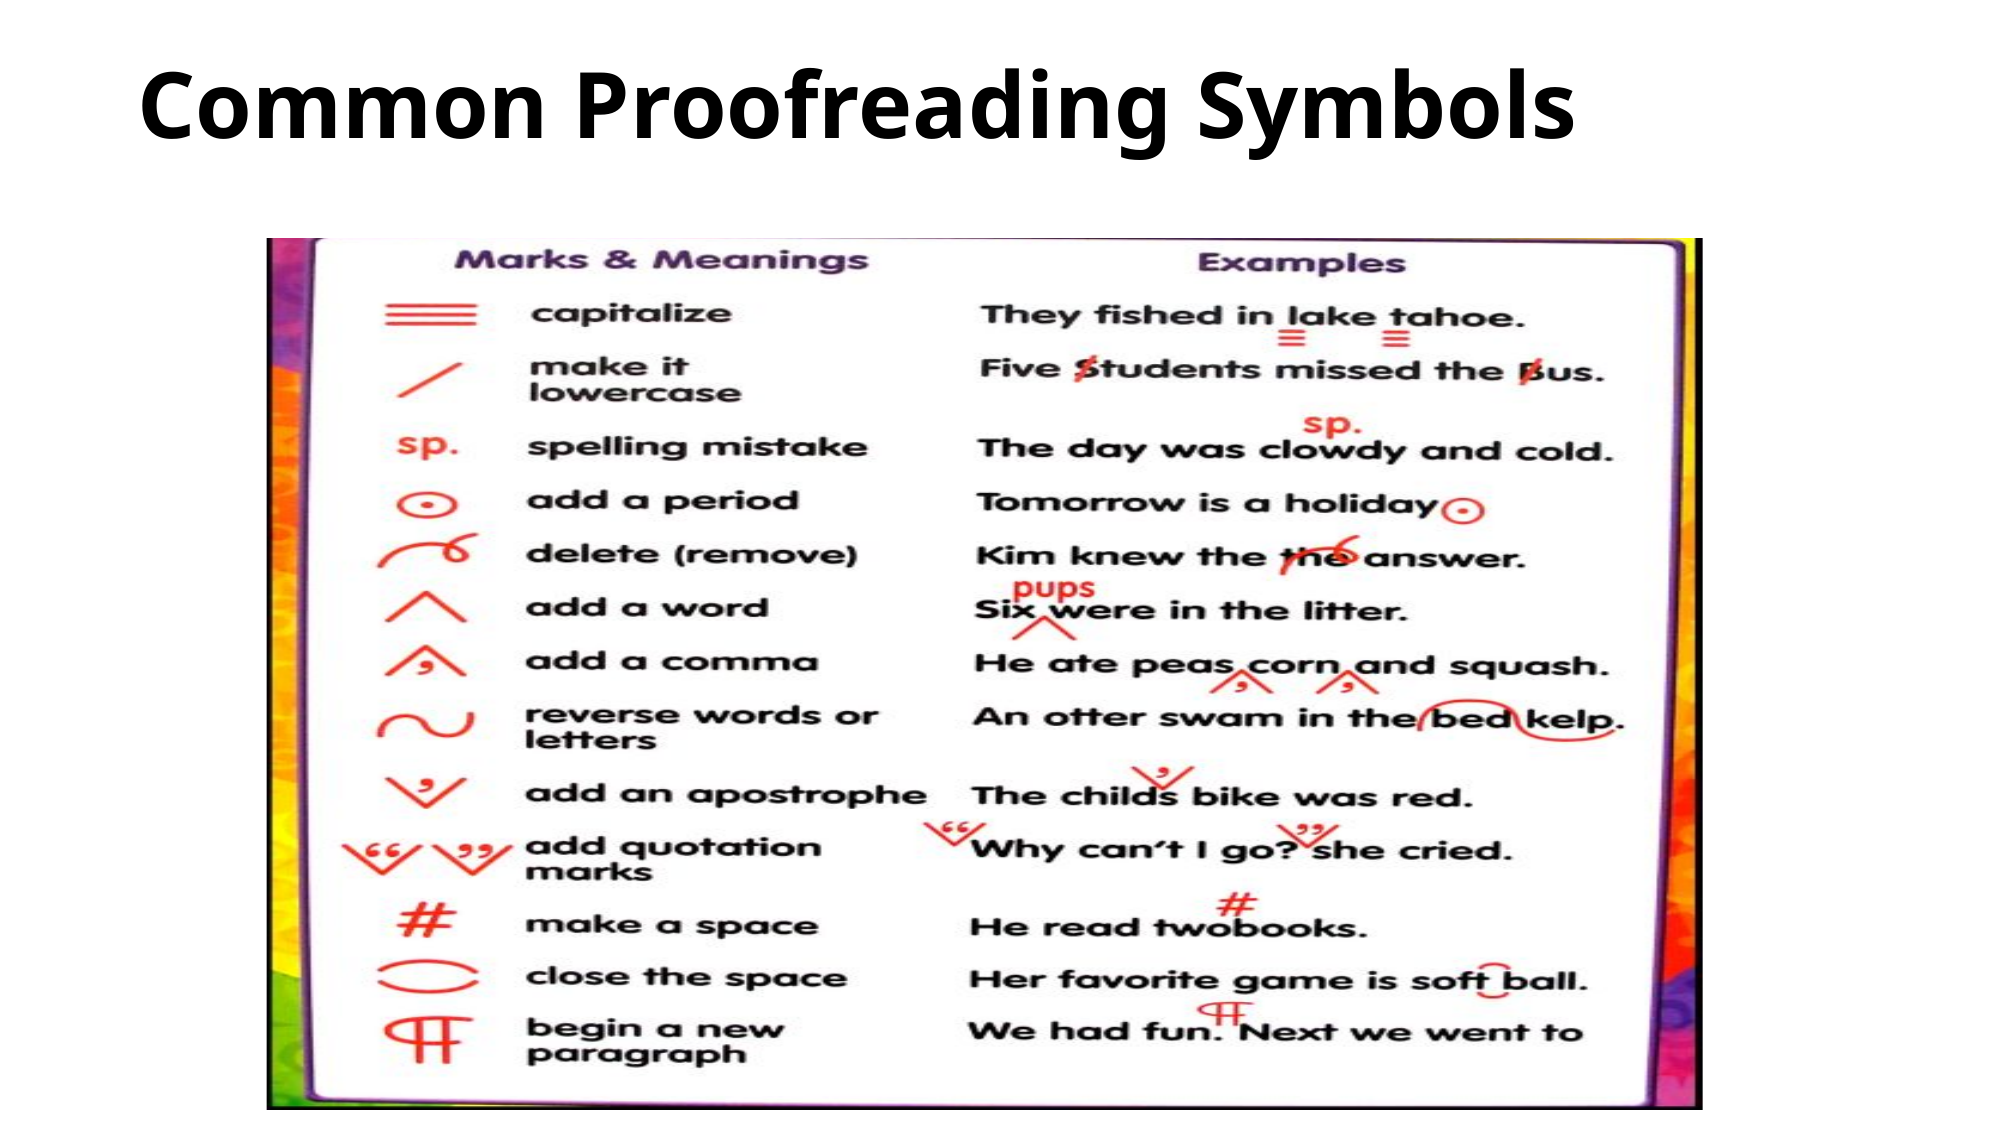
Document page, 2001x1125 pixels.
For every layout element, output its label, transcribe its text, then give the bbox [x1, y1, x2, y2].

picture [266, 238, 1703, 1110]
title Common Proofreading Symbols [122, 0, 1848, 218]
